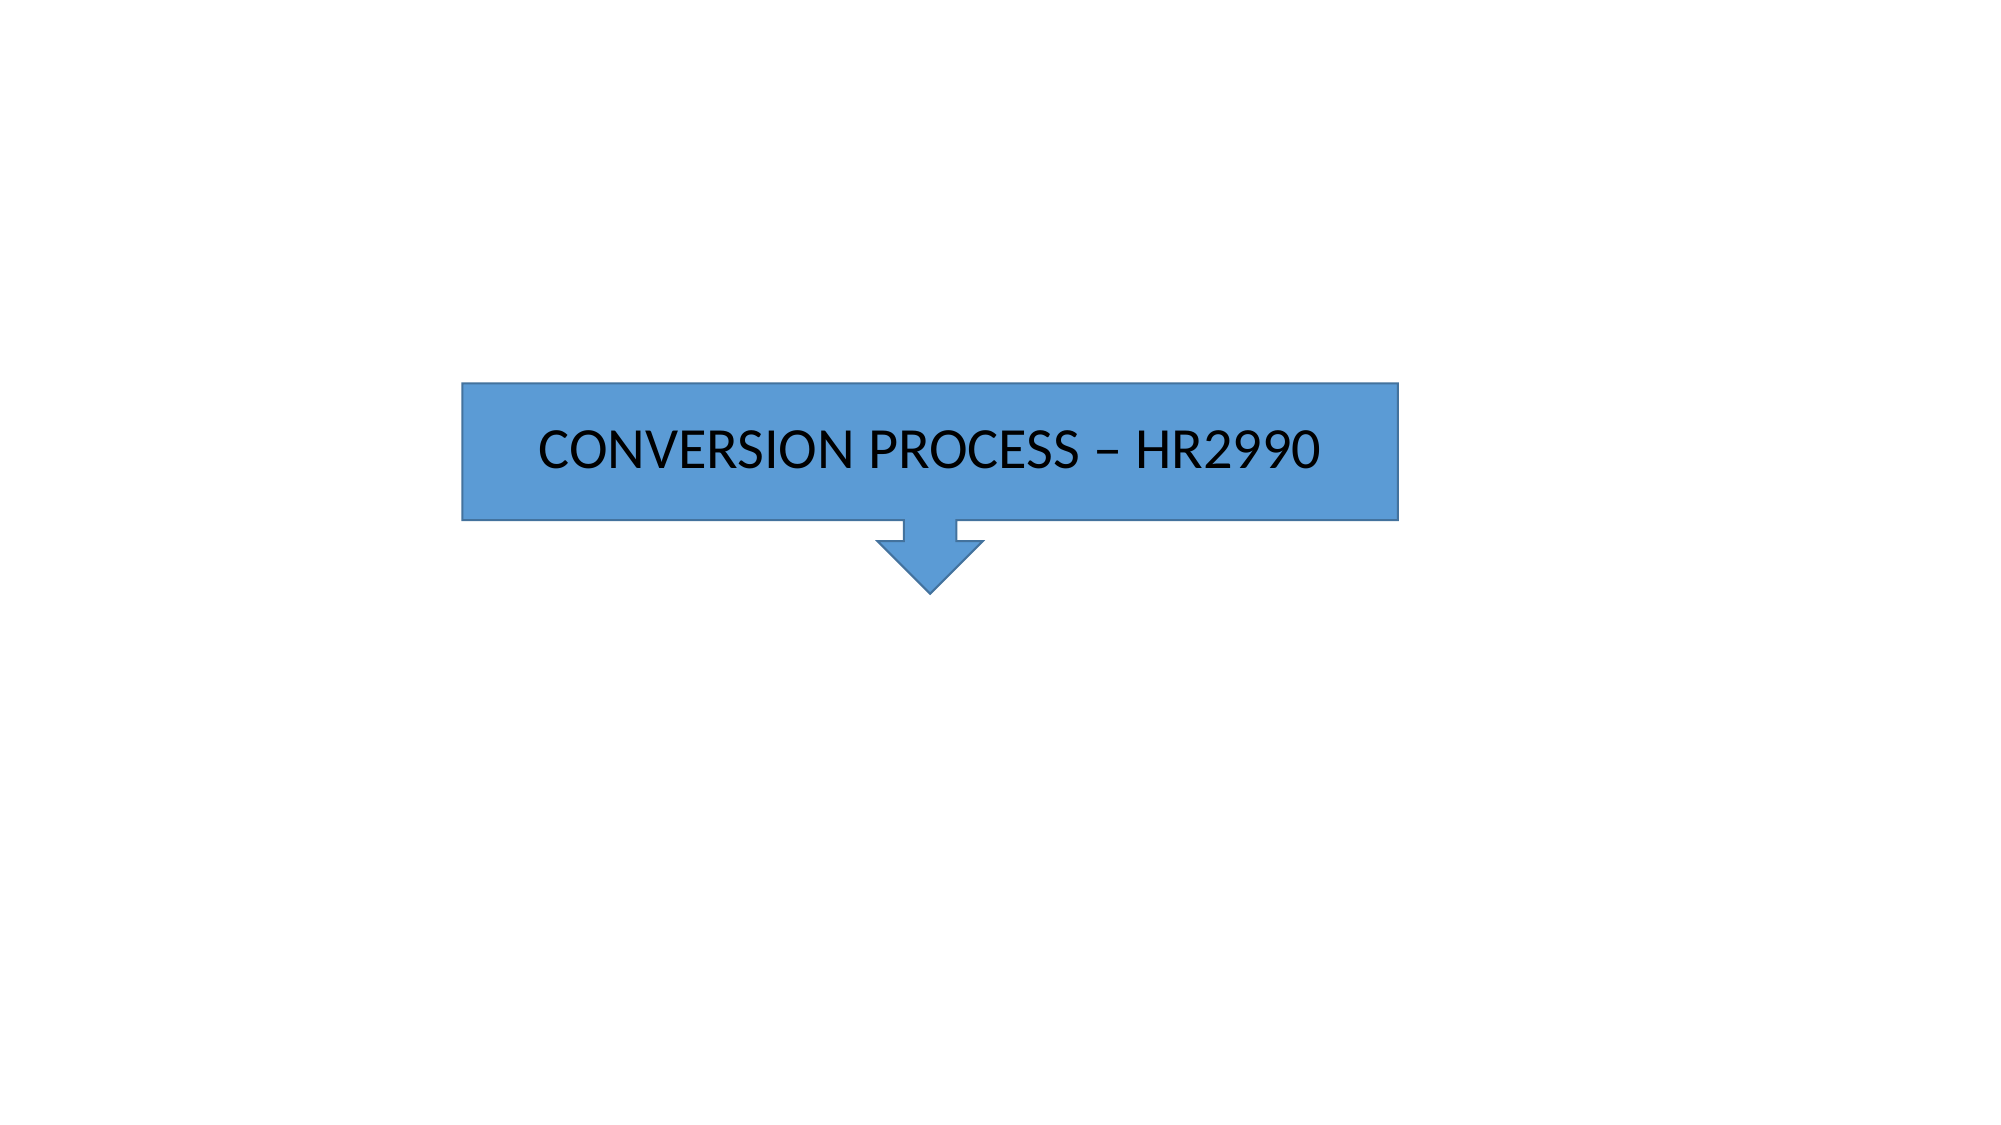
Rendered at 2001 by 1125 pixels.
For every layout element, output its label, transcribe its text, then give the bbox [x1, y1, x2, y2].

text_box [461, 382, 1399, 596]
text_box CONVERSION PROCESS – HR2990 [523, 402, 1337, 488]
